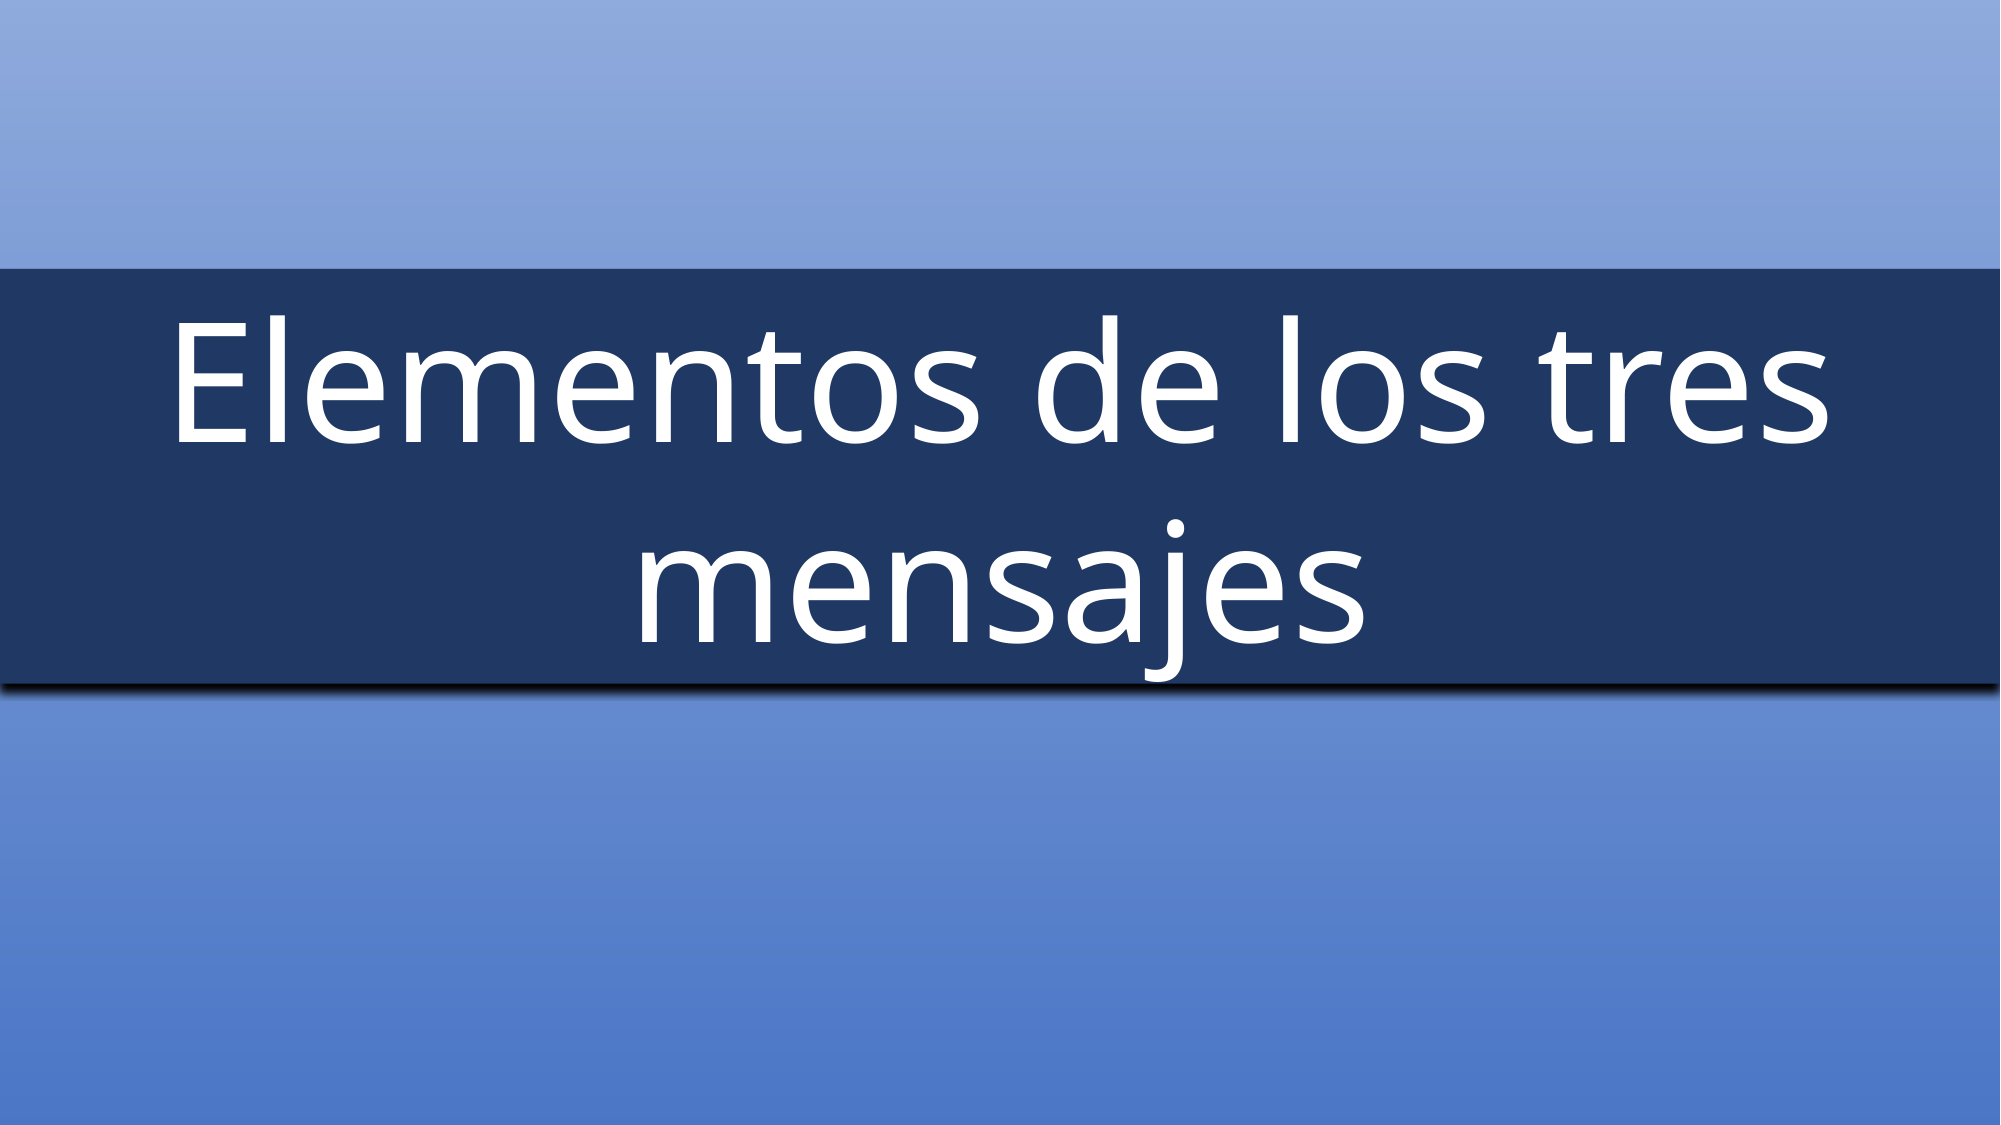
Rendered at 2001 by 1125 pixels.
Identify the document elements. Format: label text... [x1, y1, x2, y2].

text_box Elementos de los tres mensajes [0, 268, 2000, 684]
